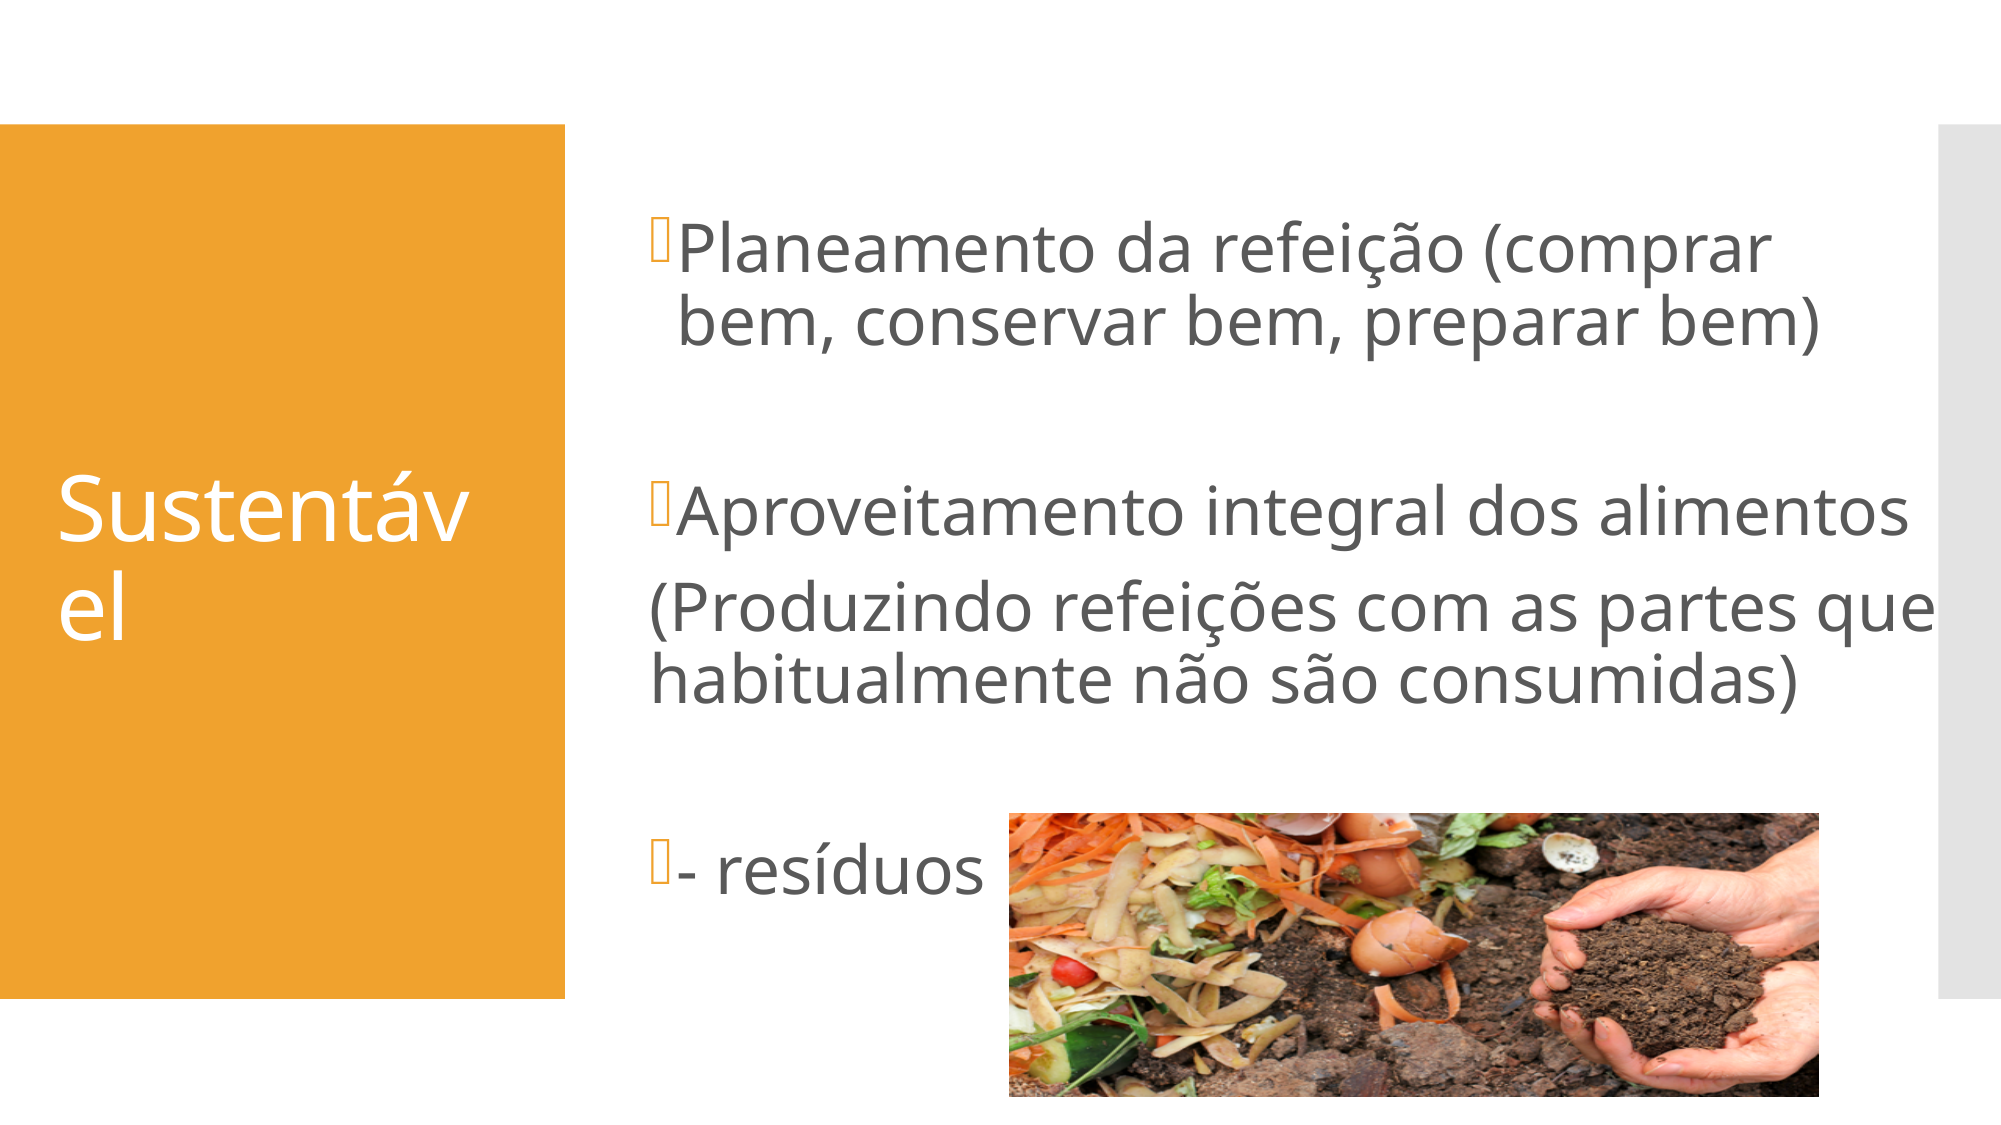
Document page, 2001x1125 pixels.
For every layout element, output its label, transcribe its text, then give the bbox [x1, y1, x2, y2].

list Planeamento da refeição (comprar bem, conservar bem, preparar bem) Aproveitamento integral dos alimentos (Produzindo refeições com as partes que habitualmente não são consumidas) - resíduos [634, 141, 1961, 982]
picture [1008, 813, 1819, 1097]
title Sustentável [41, 184, 525, 940]
